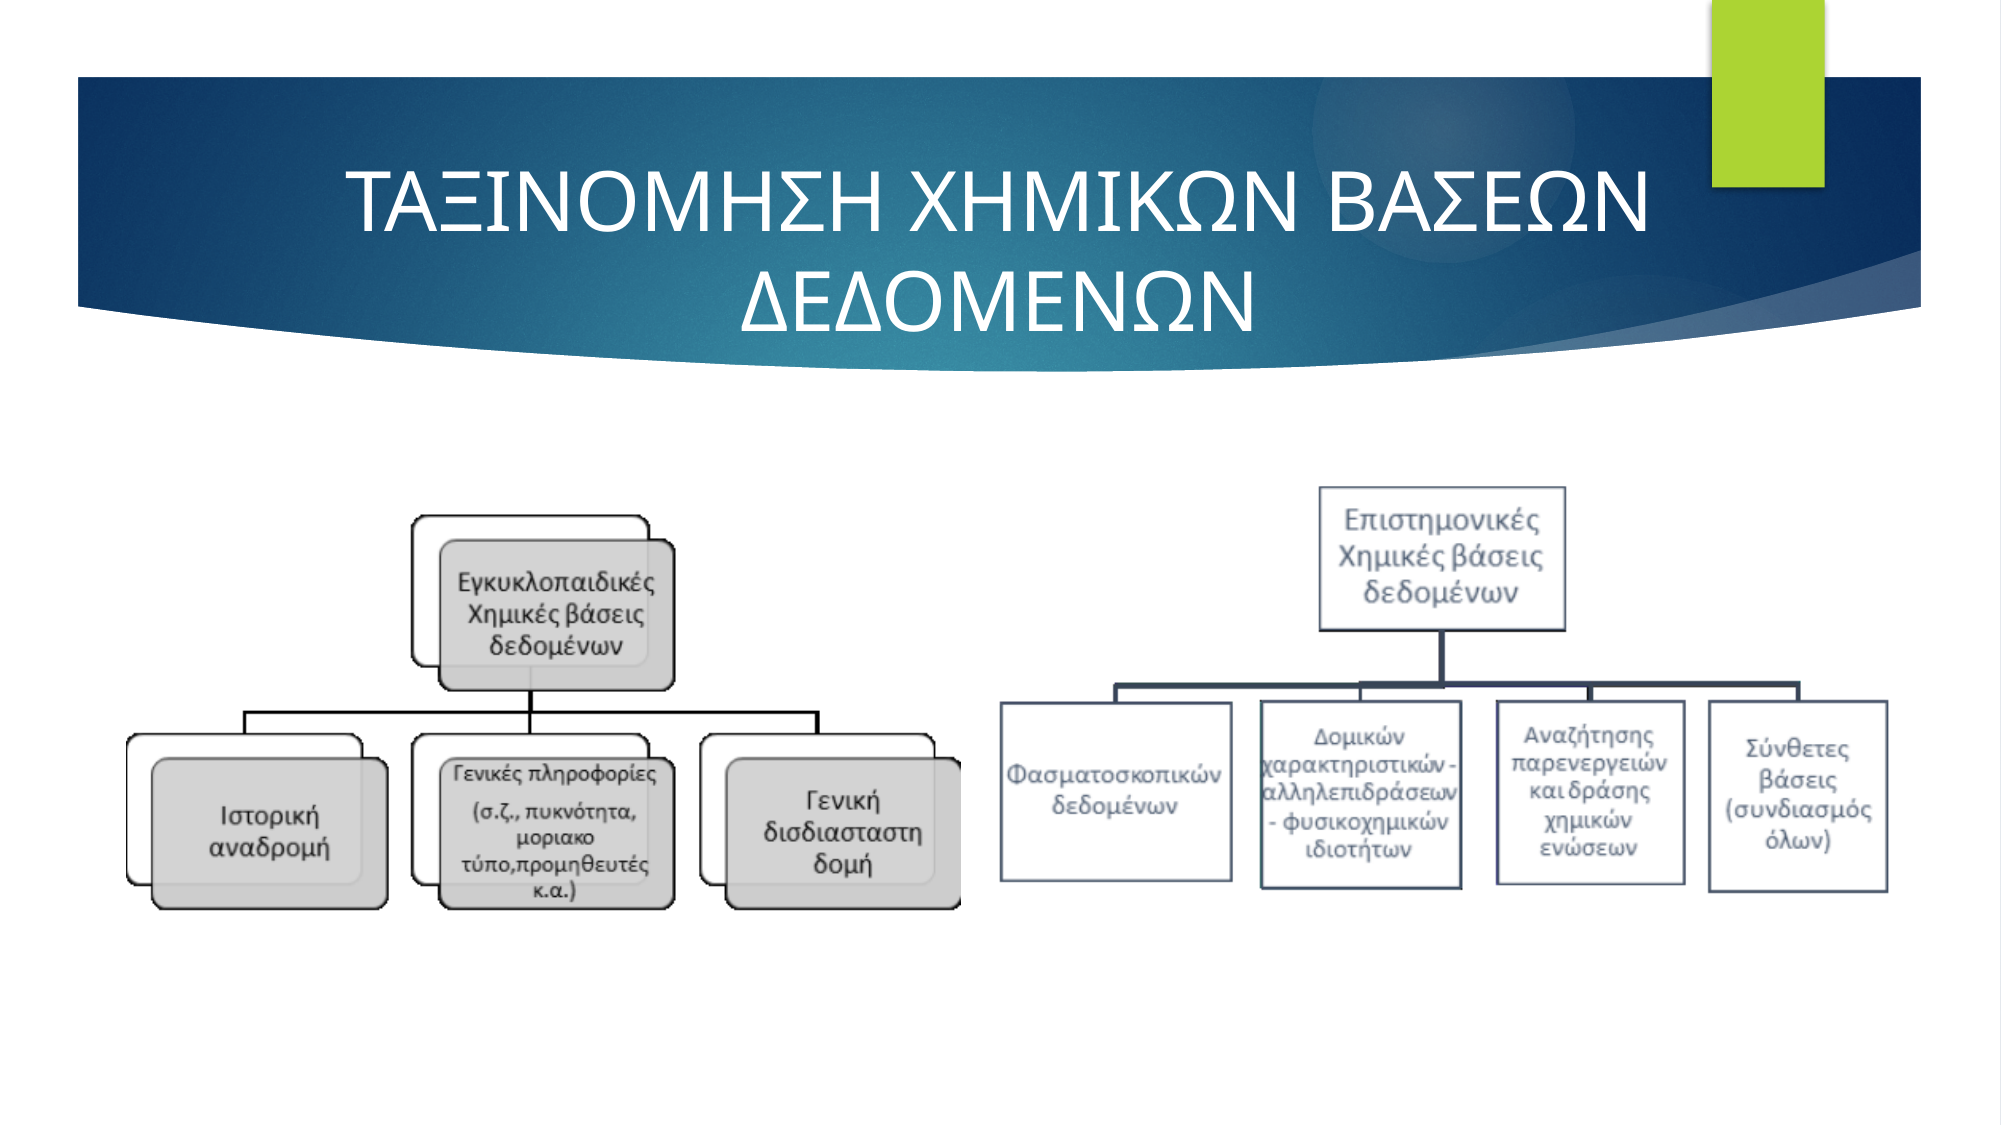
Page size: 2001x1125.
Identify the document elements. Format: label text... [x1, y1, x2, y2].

picture [126, 466, 962, 956]
picture [989, 466, 1895, 945]
title ΤΑΞΙΝΟΜΗΣΗ ΧΗΜΙΚΩΝ ΒΑΣΕΩΝ ΔΕΔΟΜΕΝΩΝ [276, 142, 1724, 357]
